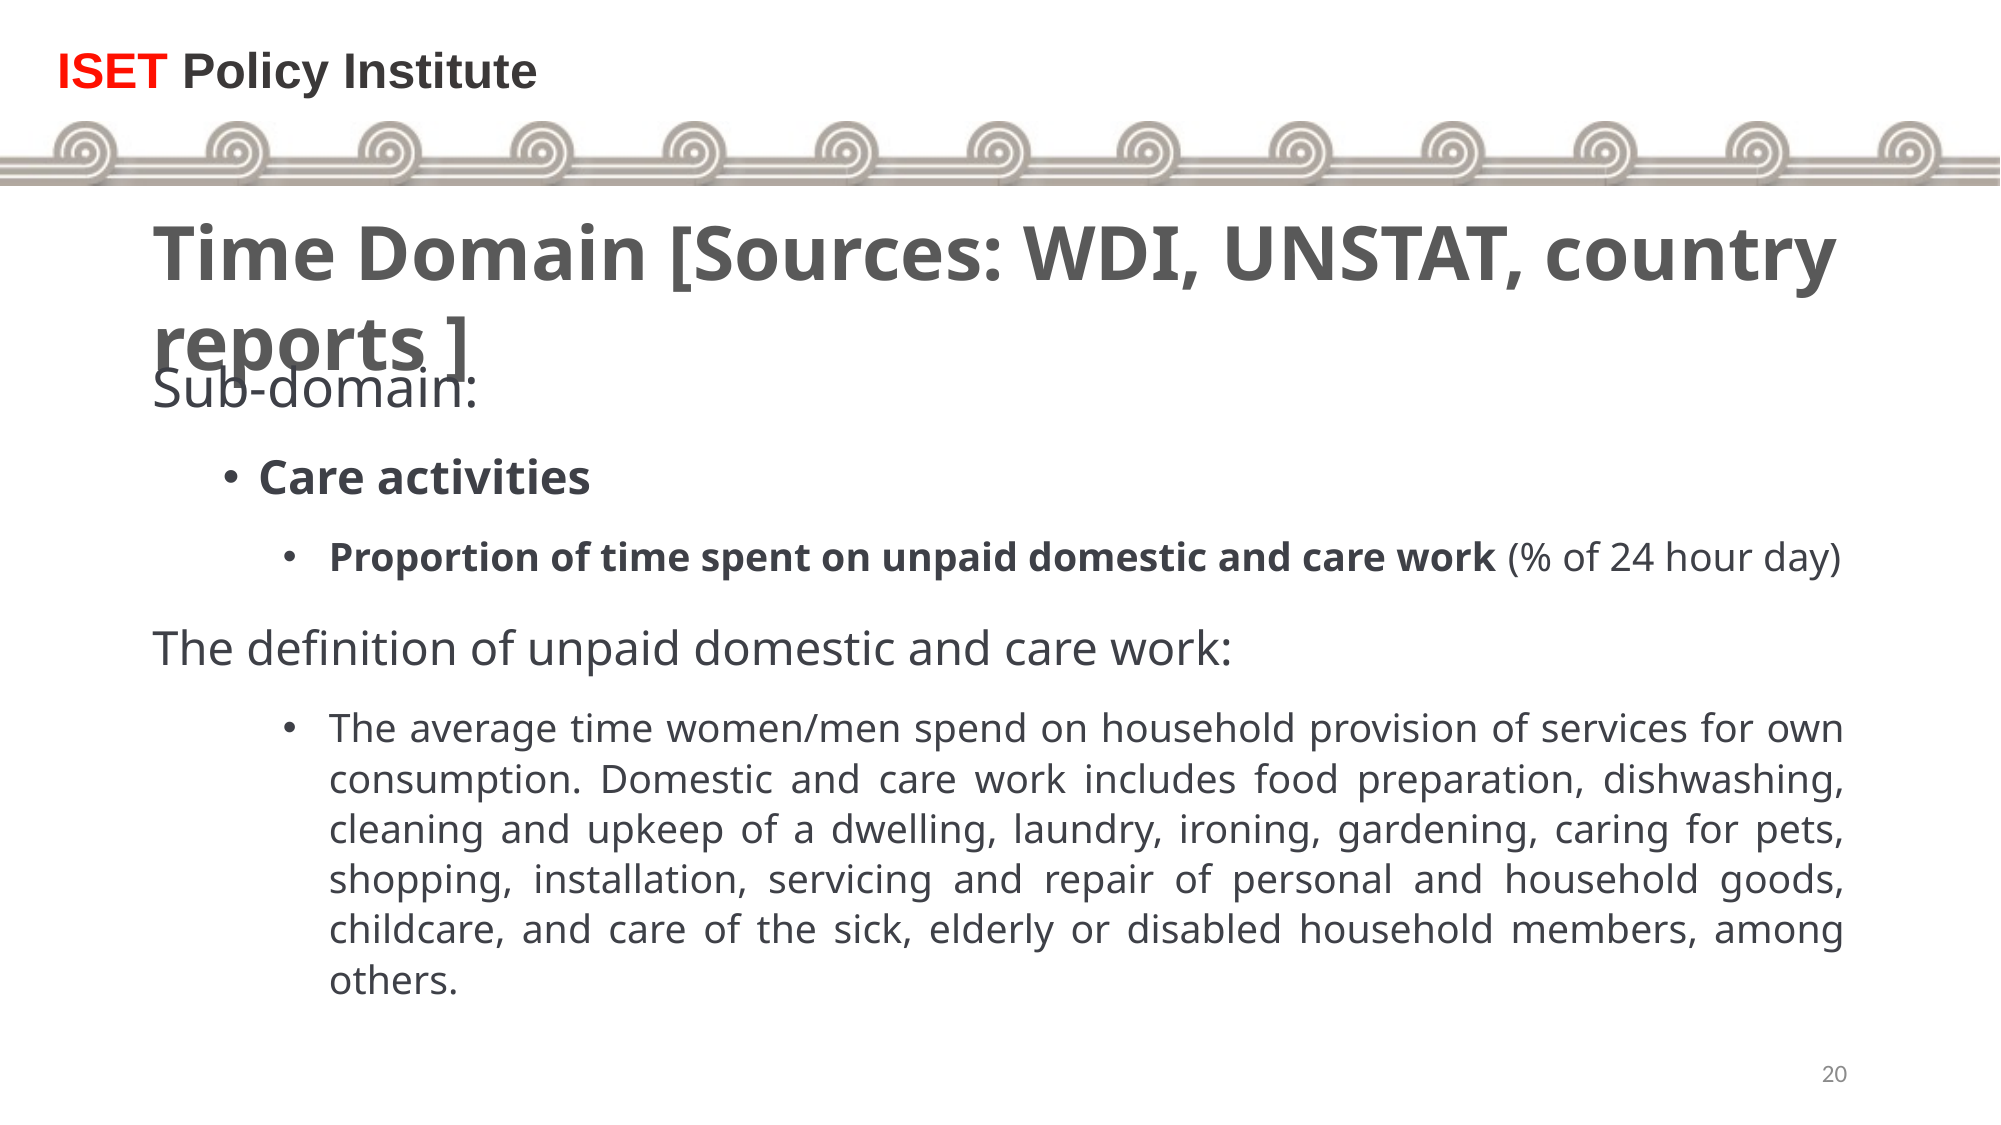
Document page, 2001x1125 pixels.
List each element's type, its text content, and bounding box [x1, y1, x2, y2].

text_box Time Domain [Sources: WDI, UNSTAT, country reports ] [137, 197, 1890, 393]
picture [0, 121, 2000, 186]
list Sub-domain: Care activities Proportion of time spent on unpaid domestic and care work (% of 24 hour day) The definition of unpaid domestic and care work: The average time women/men spend on household provision of services for own consumption. Domestic and care work includes food preparation, dishwashing, cleaning and upkeep of a dwelling, laundry, ironing, gardening, caring for pets, shopping, installation, servicing and repair of personal and household goods, childcare, and care of the sick, elderly or disabled household members, among others. [137, 340, 1863, 1064]
slide_number 20 [1412, 1042, 1863, 1103]
text_box ISET Policy Institute [42, 30, 1062, 106]
